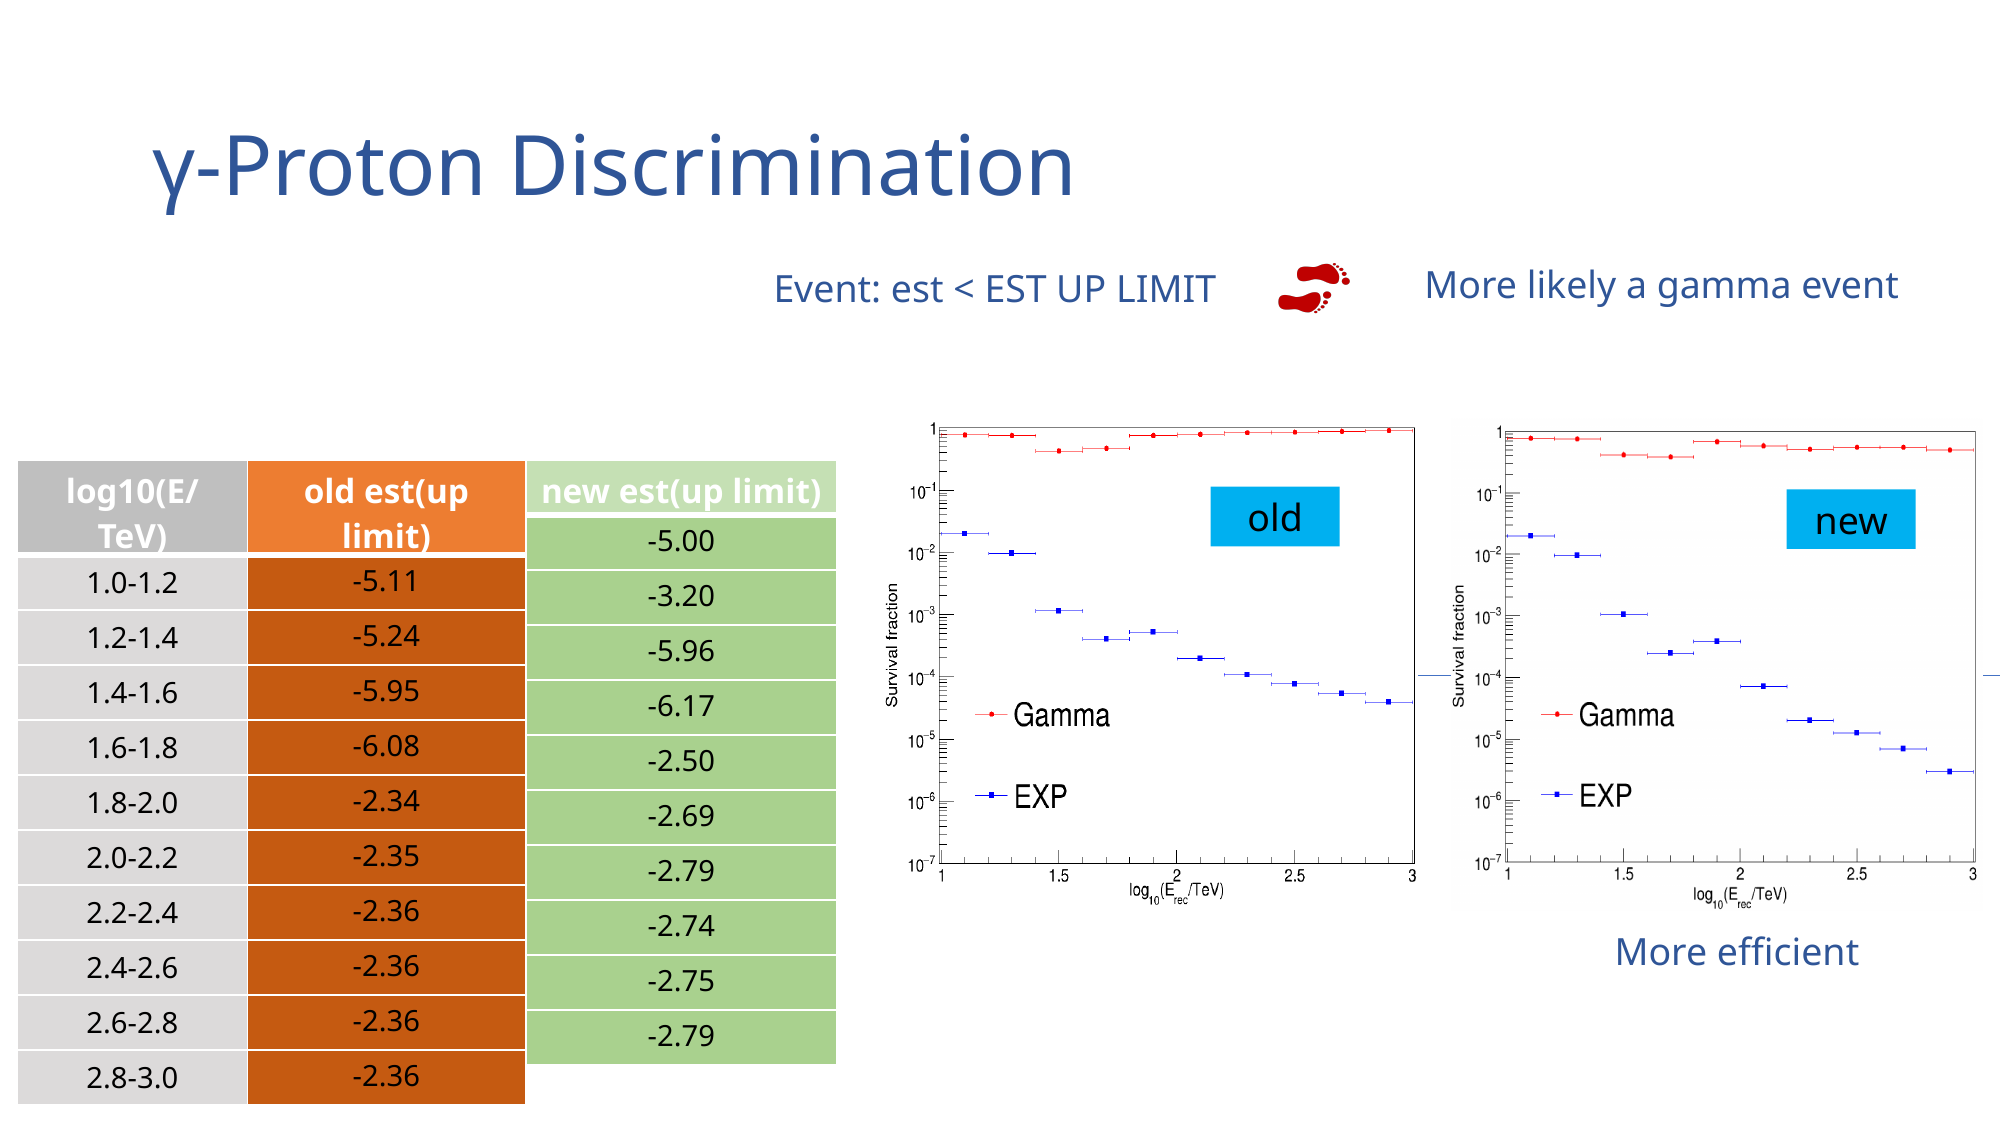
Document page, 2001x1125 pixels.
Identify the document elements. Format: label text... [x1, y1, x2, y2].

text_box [884, 416, 1983, 911]
title γ-Proton Discrimination [137, 59, 1863, 278]
text_box Event: est < EST UP LIMIT [758, 257, 1232, 318]
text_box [17, 460, 838, 1066]
text_box More efficient [1599, 920, 1875, 981]
text_box More likely a gamma event [1409, 253, 1915, 314]
picture [1275, 249, 1353, 327]
